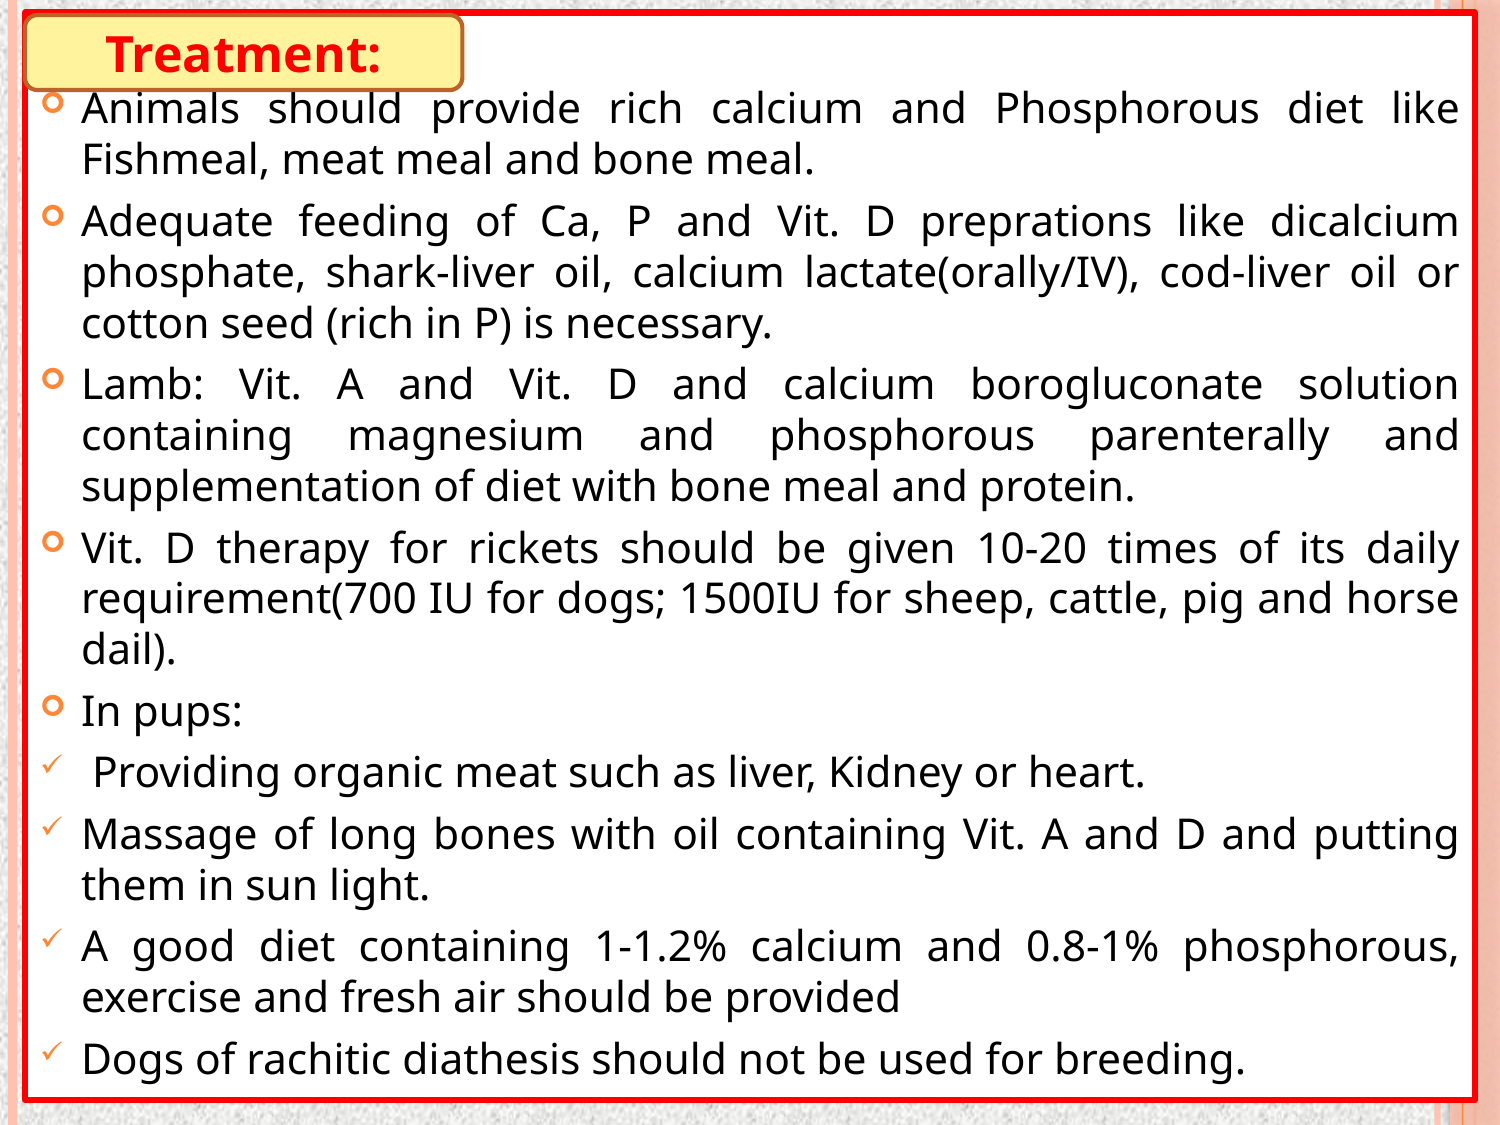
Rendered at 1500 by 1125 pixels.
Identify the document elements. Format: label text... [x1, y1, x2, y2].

picture [18, 0, 1434, 1125]
text_box Treatment: [22, 12, 465, 93]
picture [1441, 1100, 1449, 1125]
picture [1441, 0, 1449, 12]
picture [0, 0, 7, 1125]
list Animals should provide rich calcium and Phosphorous diet like Fishmeal, meat meal and bone meal. Adequate feeding of Ca, P and Vit. D preprations like dicalcium phosphate, shark-liver oil, calcium lactate(orally/IV), cod-liver oil or cotton seed (rich in P) is necessary. Lamb: Vit. A and Vit. D and calcium borogluconate solution containing magnesium and phosphorous parenterally and supplementation of diet with bone meal and protein. Vit. D therapy for rickets should be given 10-20 times of its daily requirement(700 IU for dogs; 1500IU for sheep, cattle, pig and horse dail). In pups: Providing organic meat such as liver, Kidney or heart. Massage of long bones with oil containing Vit. A and D and putting them in sun light. A good diet containing 1-1.2% calcium and 0.8-1% phosphorous, exercise and fresh air should be provided Dogs of rachitic diathesis should not be used for breeding. [24, 12, 1475, 1100]
